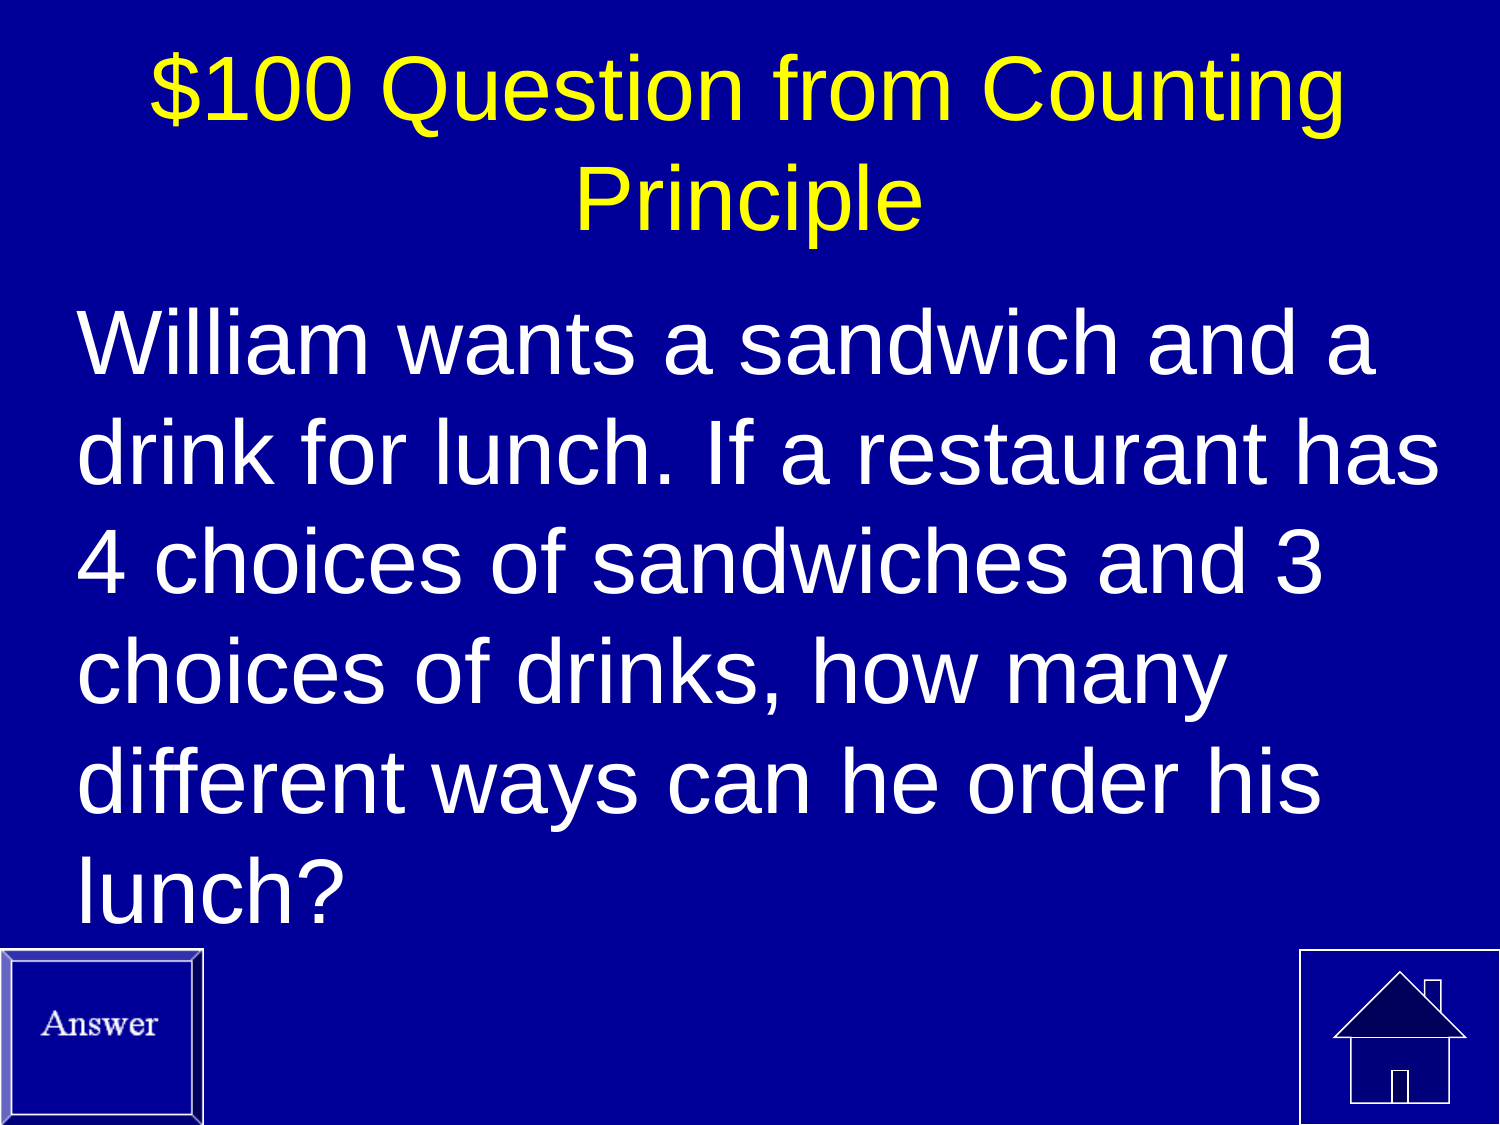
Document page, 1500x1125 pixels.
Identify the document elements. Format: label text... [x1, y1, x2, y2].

title $100 Question from Counting Principle [75, 45, 1425, 233]
text_box William wants a sandwich and a drink for lunch. If a restaurant has 4 choices of sandwiches and 3 choices of drinks, how many different ways can he order his lunch? [62, 274, 1500, 1060]
text_box [1299, 950, 1500, 1125]
picture [0, 948, 204, 1125]
